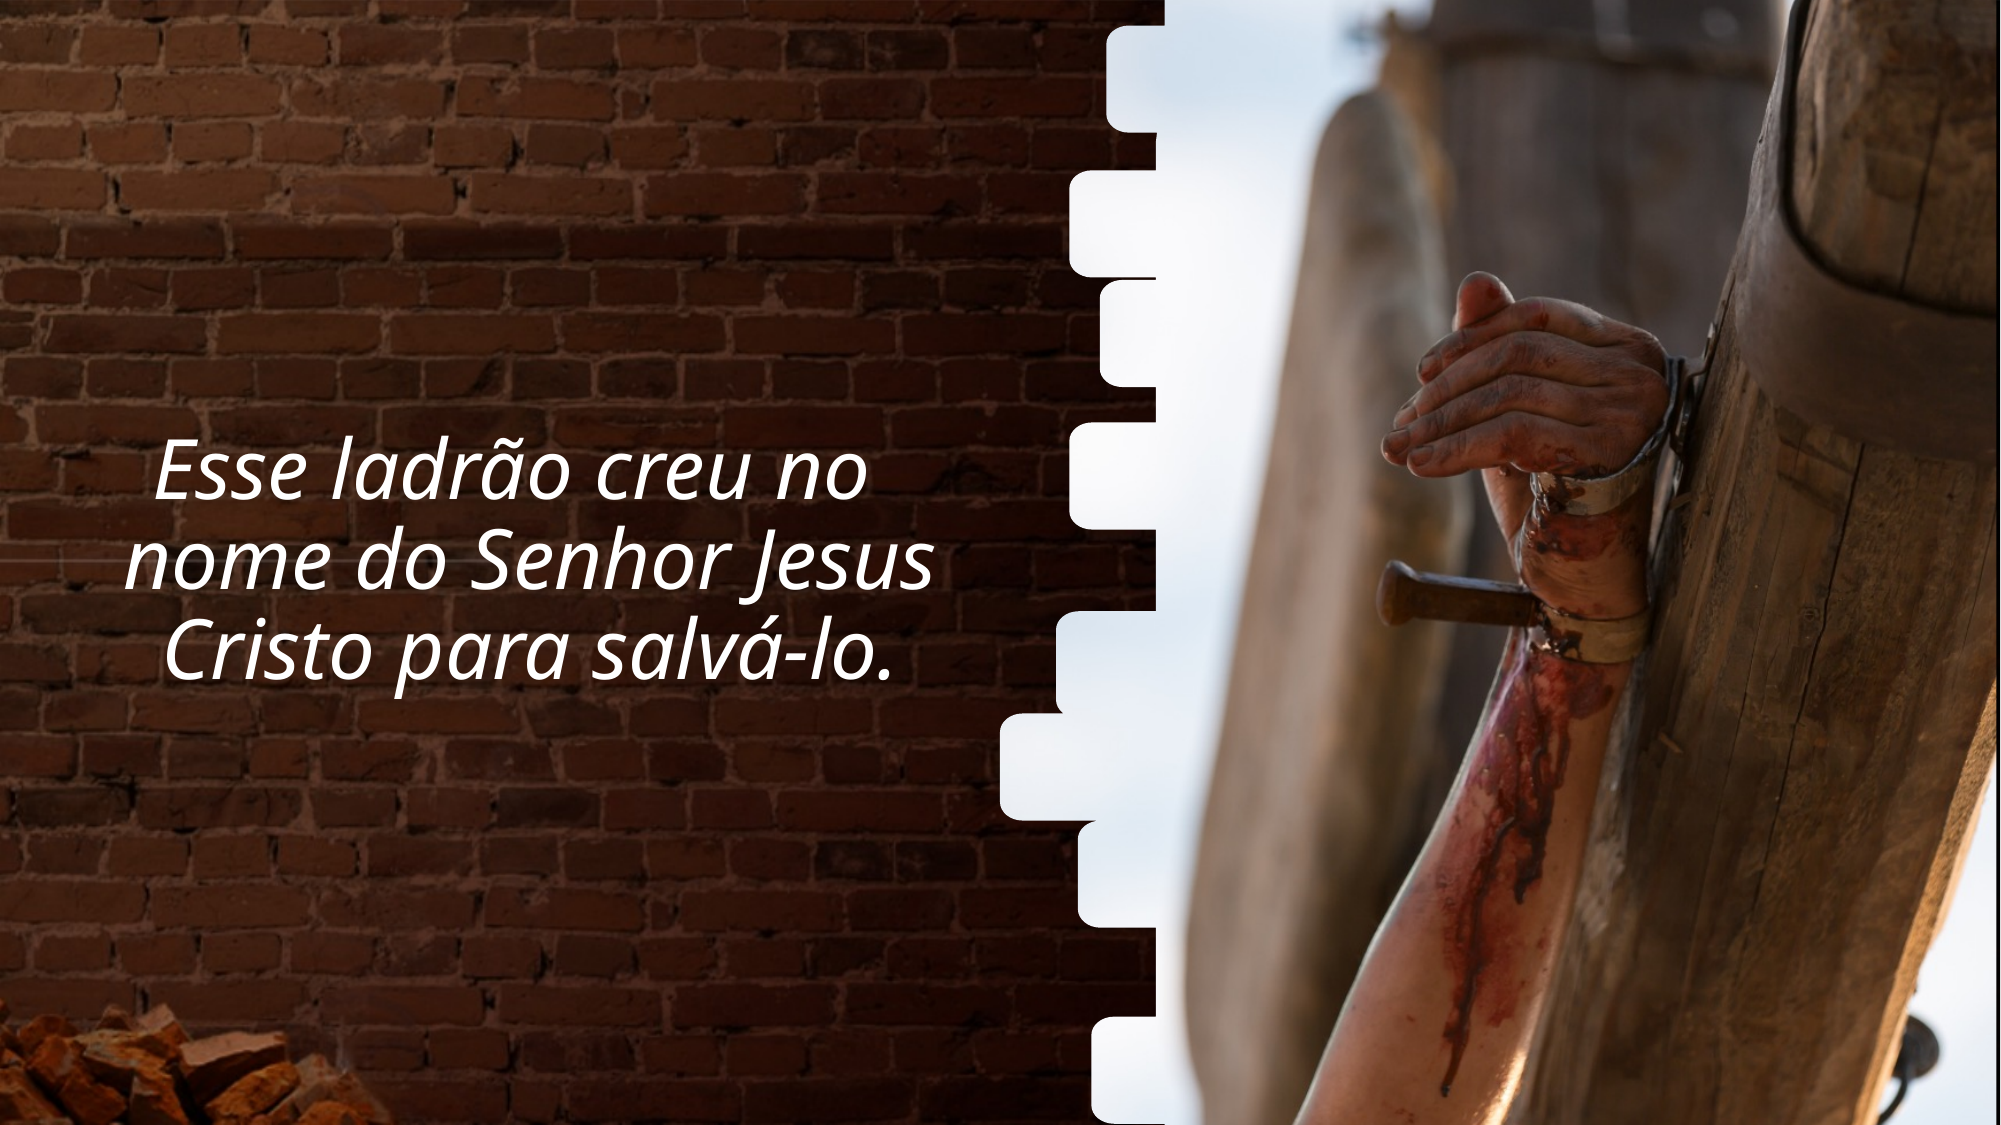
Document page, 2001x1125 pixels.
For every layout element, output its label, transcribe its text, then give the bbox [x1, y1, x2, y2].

list Esse ladrão creu no nome do Senhor Jesus Cristo para salvá-lo. [54, 167, 970, 958]
picture [0, 0, 2001, 1125]
